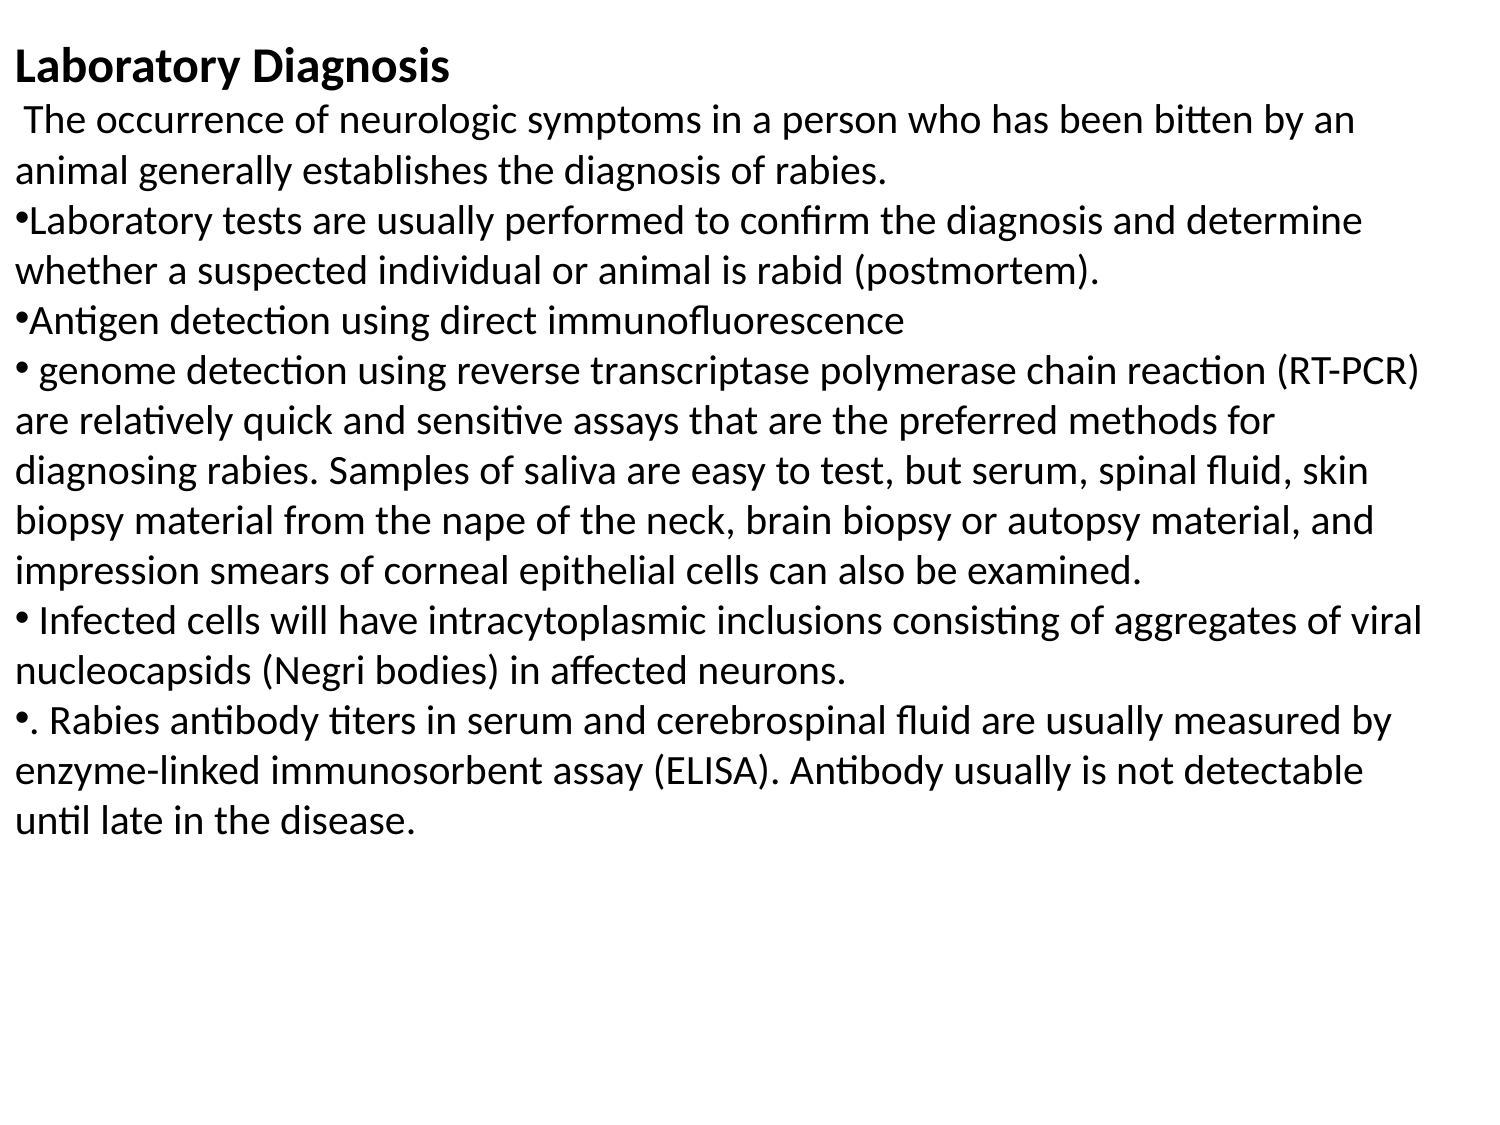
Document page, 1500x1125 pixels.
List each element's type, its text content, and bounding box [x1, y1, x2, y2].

text_box Laboratory Diagnosis The occurrence of neurologic symptoms in a person who has been bitten by an animal generally establishes the diagnosis of rabies. Laboratory tests are usually performed to confirm the diagnosis and determine whether a suspected individual or animal is rabid (postmortem). Antigen detection using direct immunofluorescence genome detection using reverse transcriptase polymerase chain reaction (RT-PCR) are relatively quick and sensitive assays that are the preferred methods for diagnosing rabies. Samples of saliva are easy to test, but serum, spinal fluid, skin biopsy material from the nape of the neck, brain biopsy or autopsy material, and impression smears of corneal epithelial cells can also be examined. Infected cells will have intracytoplasmic inclusions consisting of aggregates of viral nucleocapsids (Negri bodies) in affected neurons. . Rabies antibody titers in serum and cerebrospinal fluid are usually measured by enzyme-linked immunosorbent assay (ELISA). Antibody usually is not detectable until late in the disease. [0, 24, 1463, 850]
